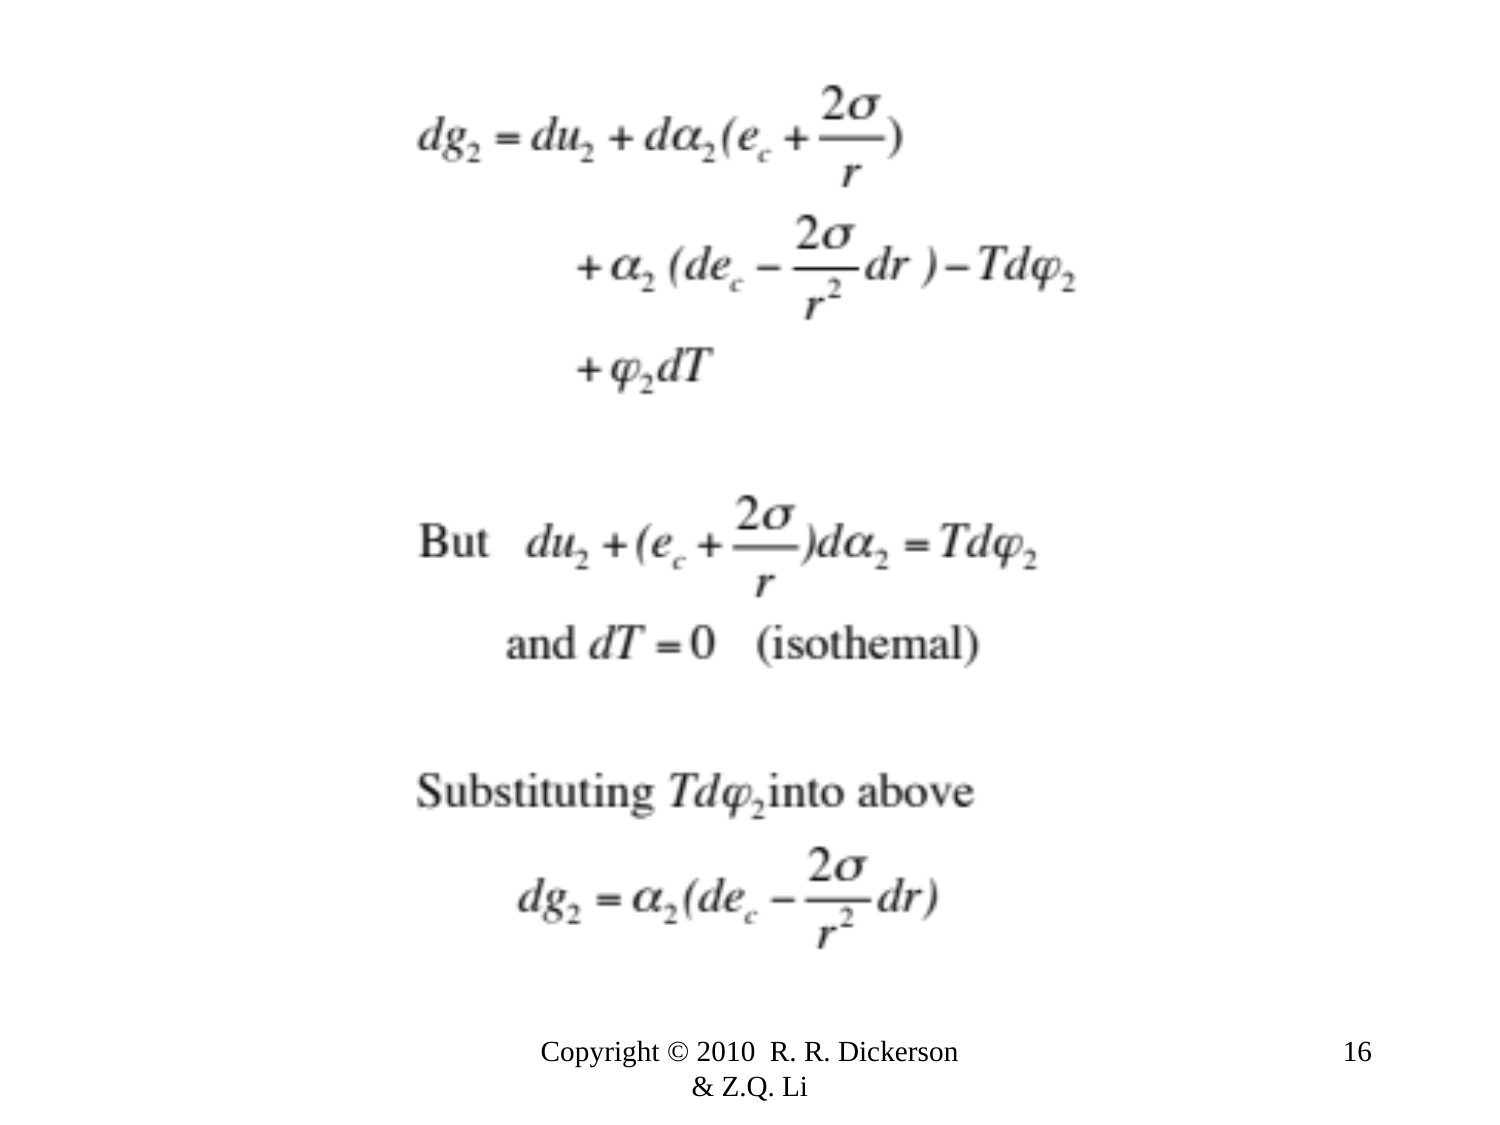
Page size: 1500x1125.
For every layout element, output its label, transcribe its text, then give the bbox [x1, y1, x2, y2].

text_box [412, 74, 1086, 956]
slide_number 16 [1074, 1024, 1388, 1101]
footer Copyright © 2010 R. R. Dickerson & Z.Q. Li [512, 1024, 988, 1101]
